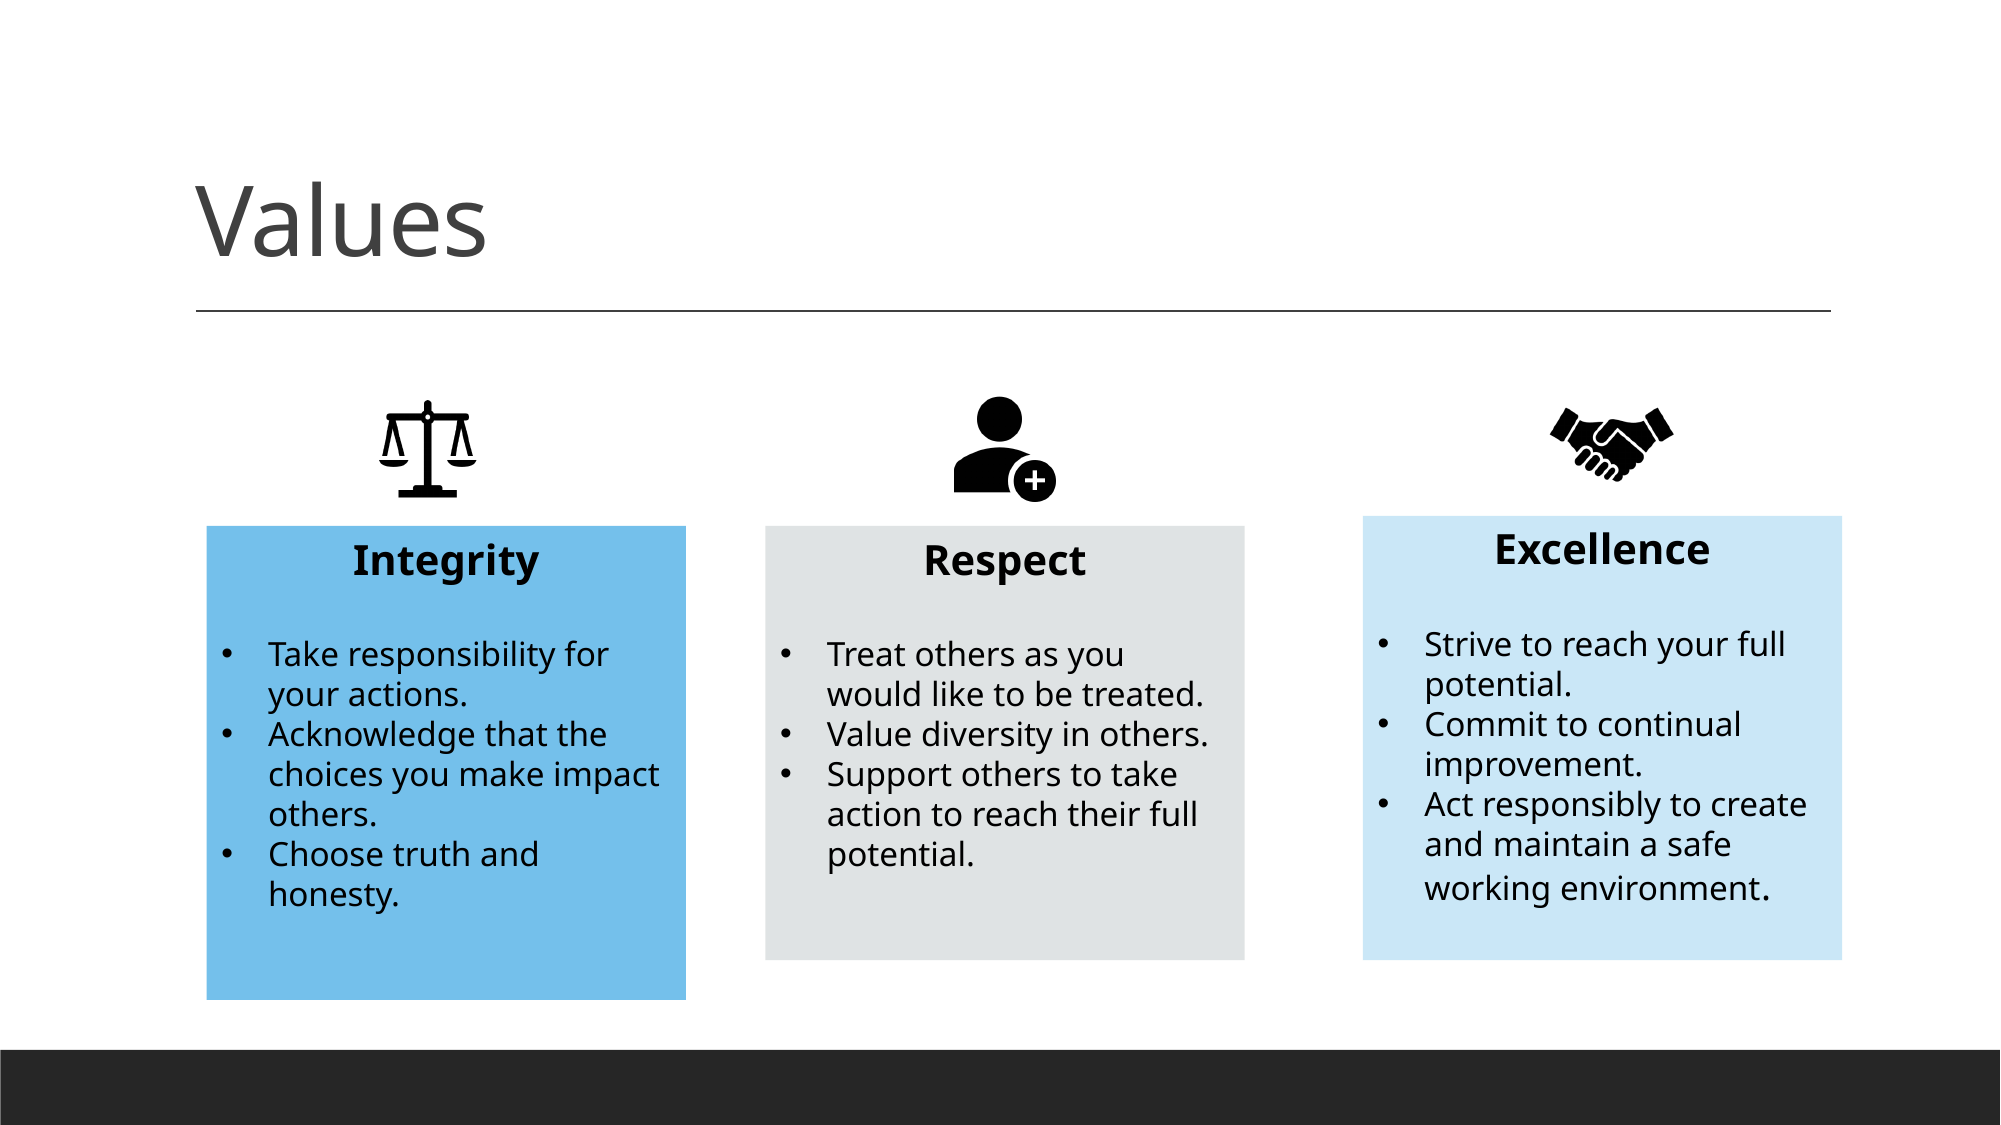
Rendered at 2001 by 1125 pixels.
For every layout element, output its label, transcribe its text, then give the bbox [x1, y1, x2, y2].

picture [937, 380, 1073, 517]
picture [369, 390, 486, 507]
picture [1542, 376, 1680, 513]
text_box Respect Treat others as you would like to be treated. Value diversity in others. Support others to take action to reach their full potential. [765, 525, 1245, 961]
text_box Integrity Take responsibility for your actions. Acknowledge that the choices you make impact others. Choose truth and honesty. [206, 525, 686, 1000]
text_box Excellence Strive to reach your full potential. Commit to continual improvement. Act responsibly to create and maintain a safe working environment. [1362, 515, 1843, 961]
title Values [180, 47, 1830, 285]
